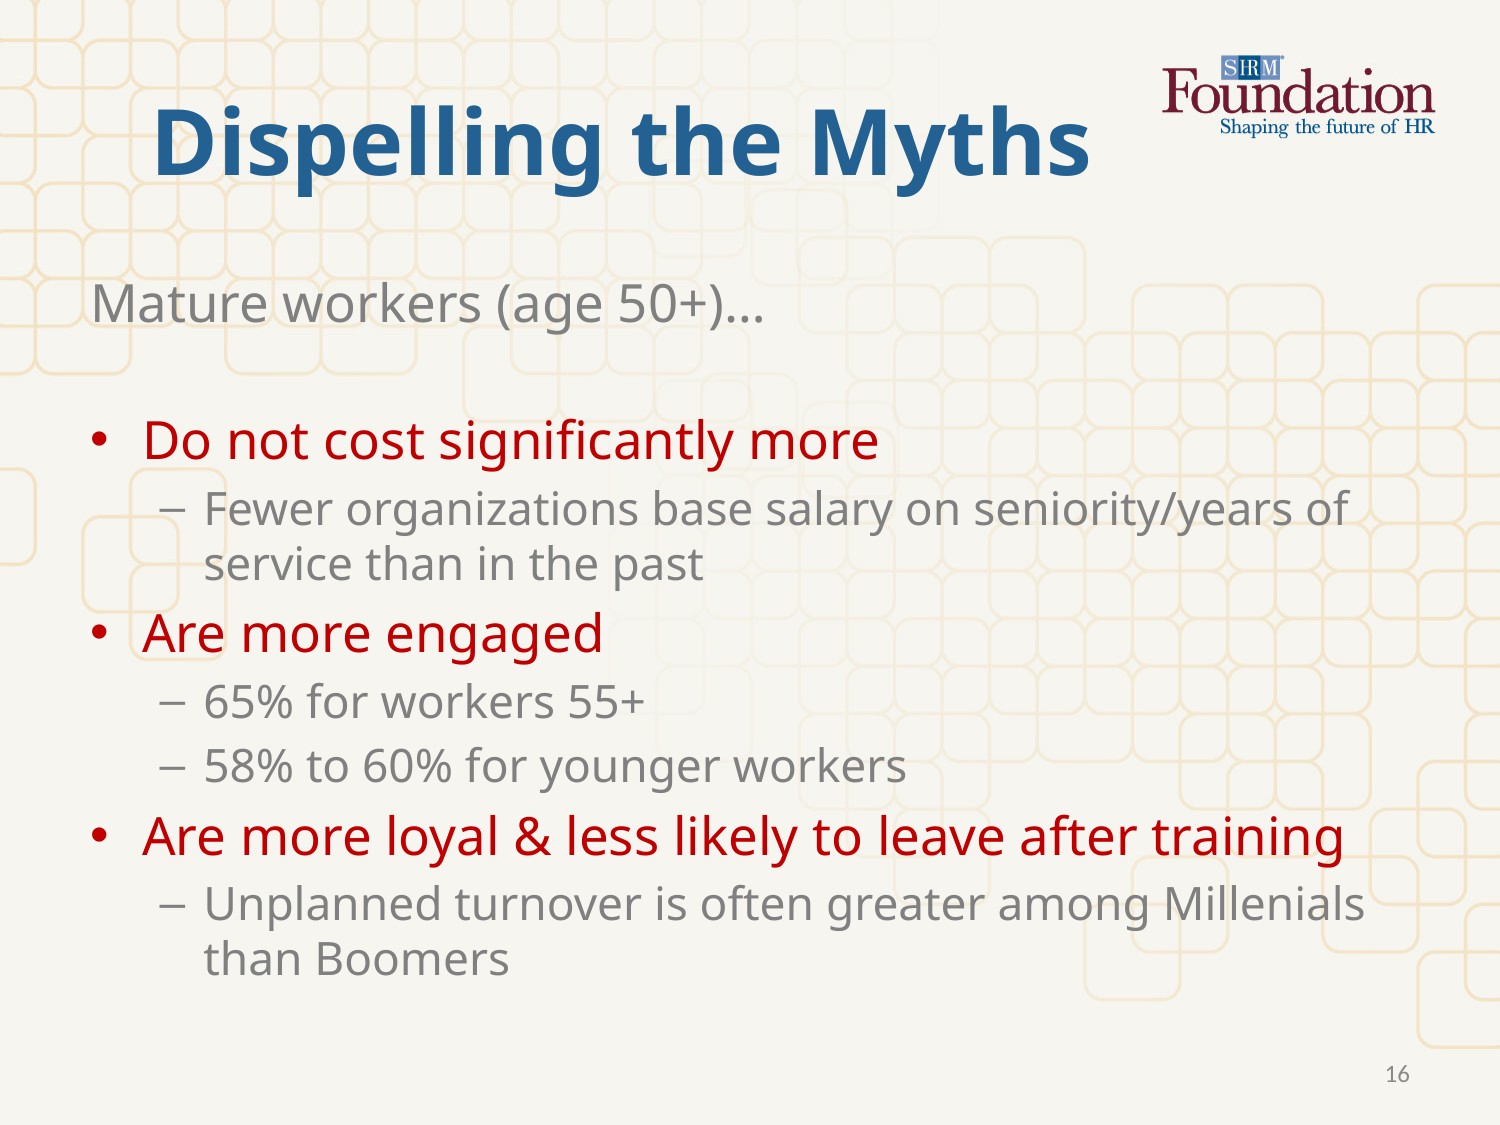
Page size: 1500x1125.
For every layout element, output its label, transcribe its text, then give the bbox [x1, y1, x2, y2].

list Mature workers (age 50+)… Do not cost significantly more Fewer organizations base salary on seniority/years of service than in the past Are more engaged 65% for workers 55+ 58% to 60% for younger workers Are more loyal & less likely to leave after training Unplanned turnover is often greater among Millenials than Boomers [75, 262, 1425, 1005]
picture [0, 0, 1500, 1125]
slide_number 16 [1074, 1042, 1425, 1103]
title Dispelling the Myths [75, 45, 1169, 233]
